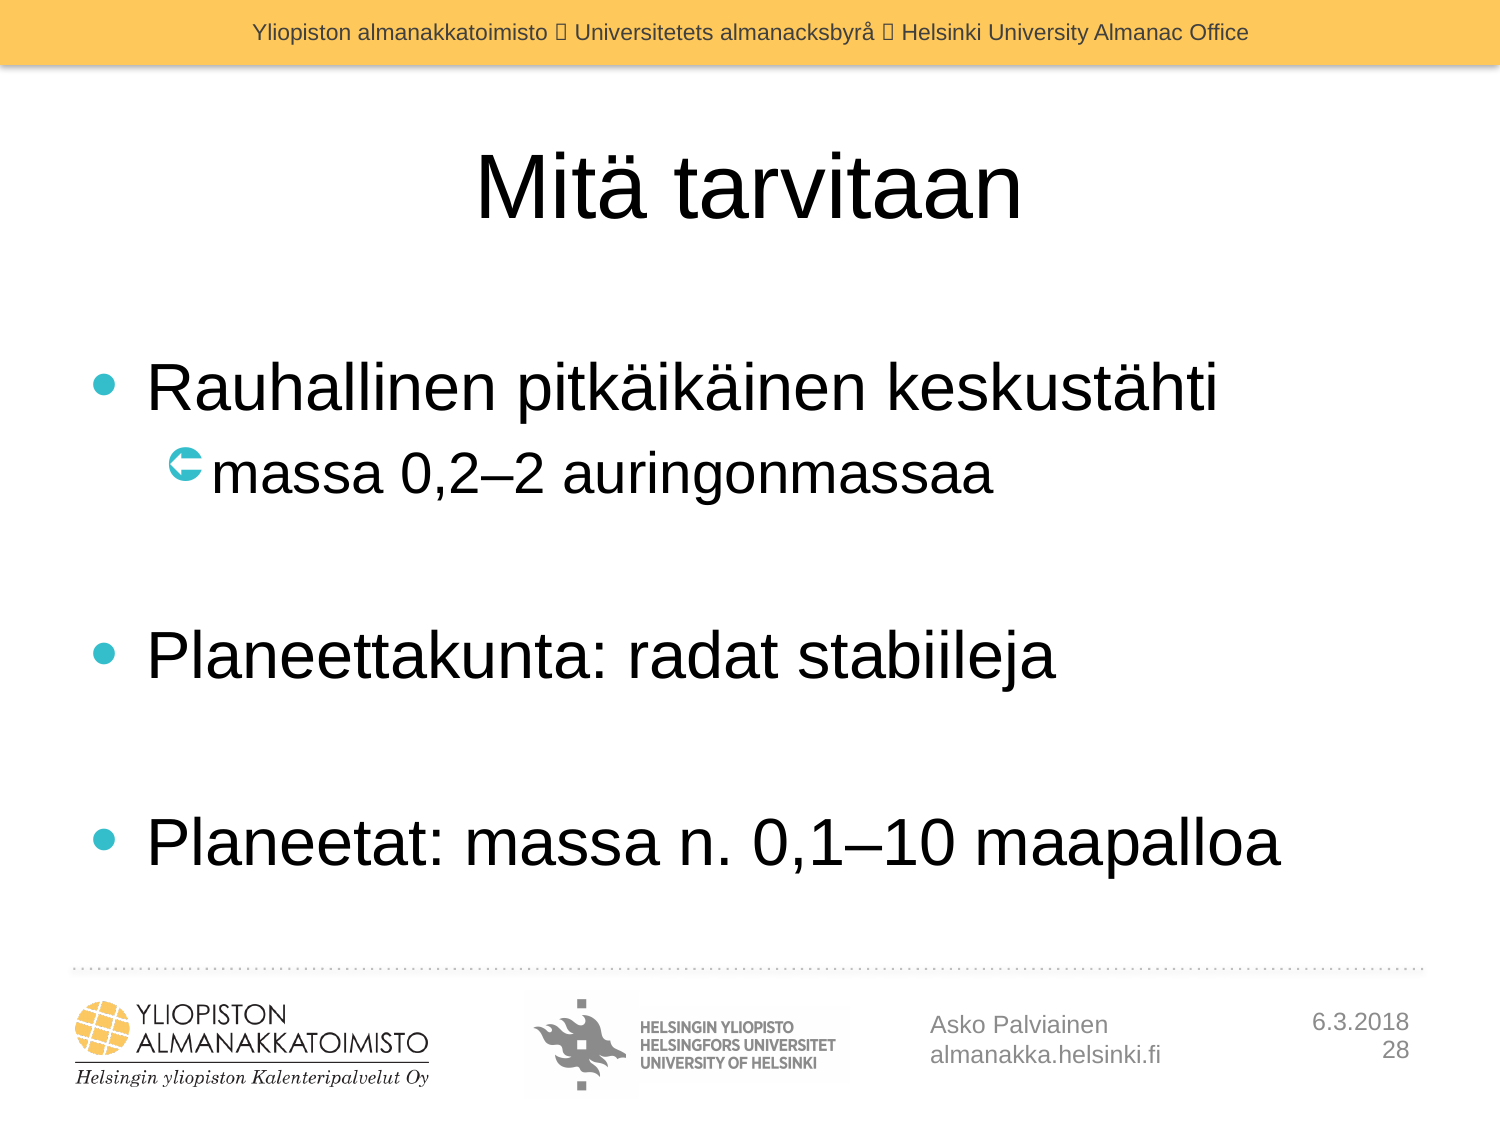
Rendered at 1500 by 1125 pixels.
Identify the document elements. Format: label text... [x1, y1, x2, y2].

picture [524, 990, 850, 1099]
slide_number 28 [1298, 1028, 1425, 1069]
list Rauhallinen pitkäikäinen keskustähti massa 0,2–2 auringonmassaa Planeettakunta: radat stabiileja Planeetat: massa n. 0,1–10 maapalloa [74, 336, 1426, 931]
title Mitä tarvitaan [74, 87, 1426, 276]
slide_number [1232, 1001, 1425, 1041]
footer Asko Palviainen almanakka.helsinki.fi [915, 1001, 1233, 1099]
picture [75, 1001, 429, 1087]
